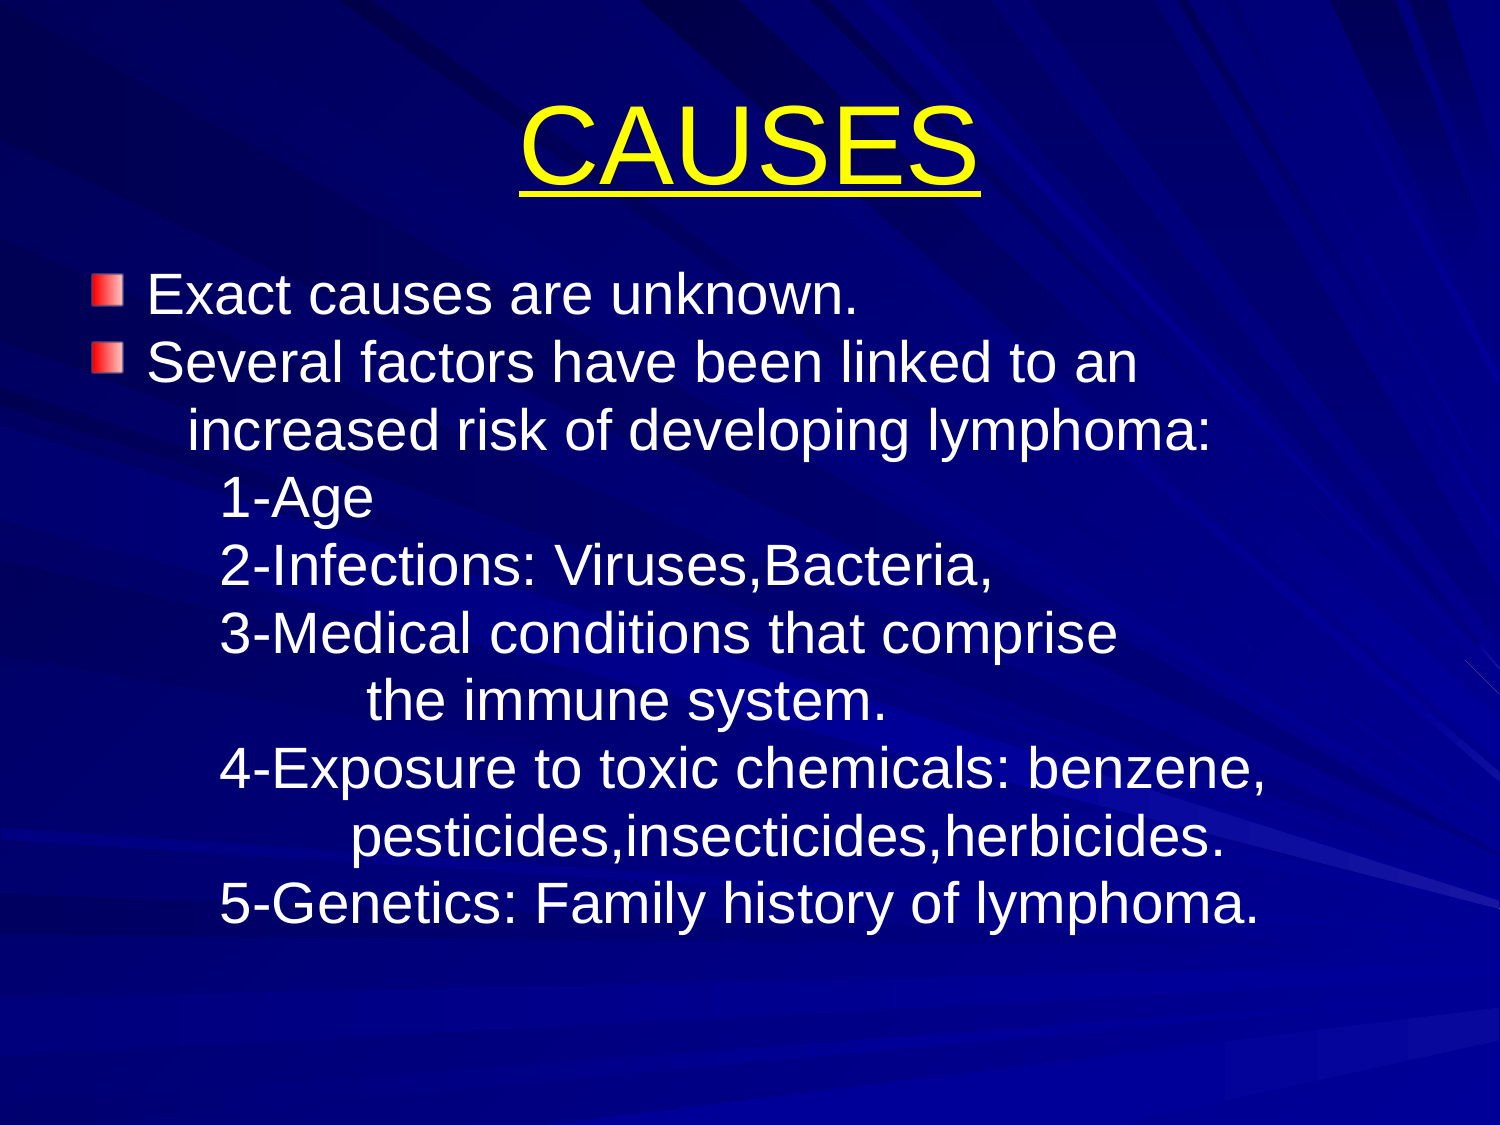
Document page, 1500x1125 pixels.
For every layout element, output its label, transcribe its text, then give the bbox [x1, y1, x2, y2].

picture [90, 272, 127, 310]
picture [90, 340, 127, 377]
list Exact causes are unknown. Several factors have been linked to an increased risk of developing lymphoma: 1-Age 2-Infections: Viruses,Bacteria, 3-Medical conditions that comprise the immune system. 4-Exposure to toxic chemicals: benzene, pesticides,insecticides,herbicides. 5-Genetics: Family history of lymphoma. [74, 262, 1426, 1006]
title CAUSES [74, 45, 1426, 234]
